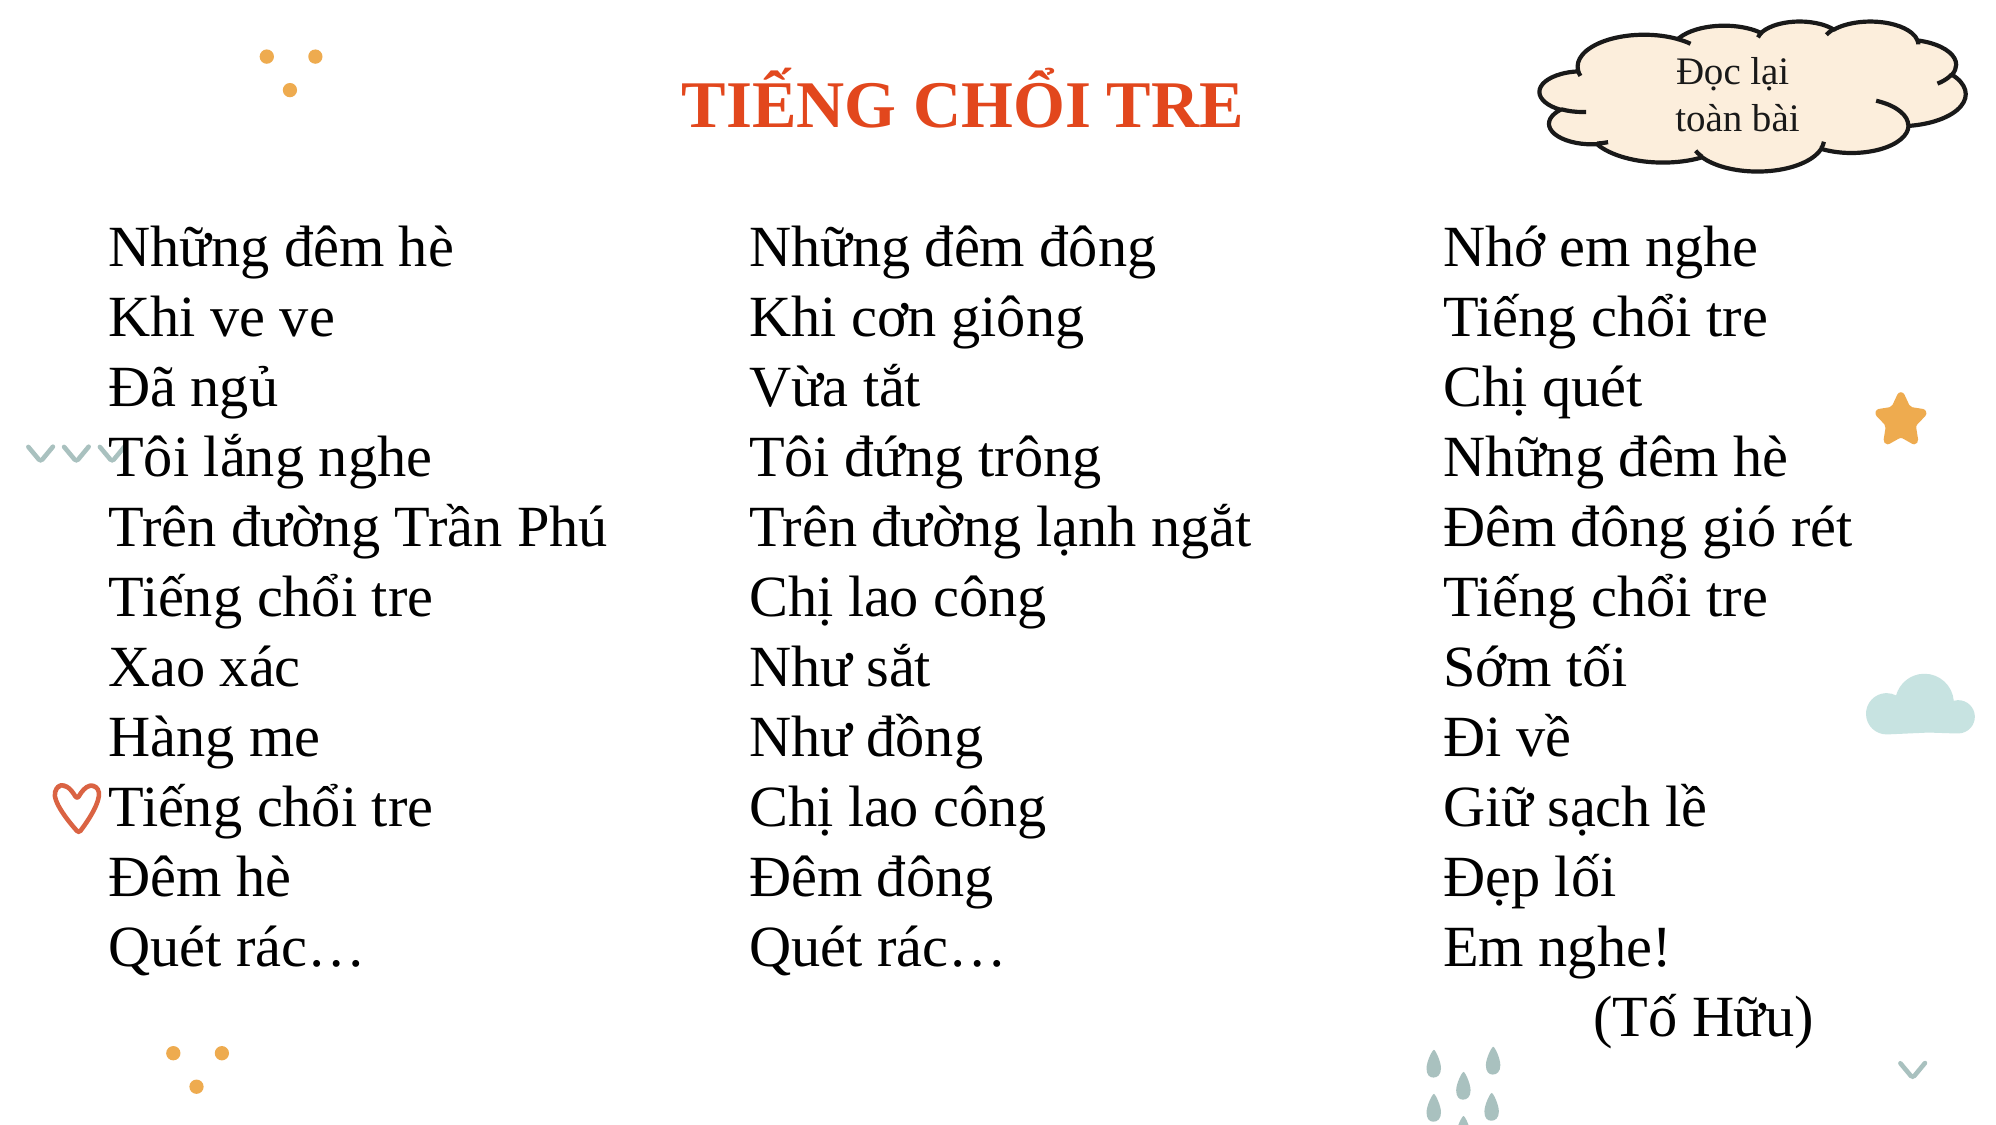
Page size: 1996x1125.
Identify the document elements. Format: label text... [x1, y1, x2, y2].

text_box Đọc lại toàn bài [1582, 19, 1968, 127]
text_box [93, 53, 1916, 1065]
